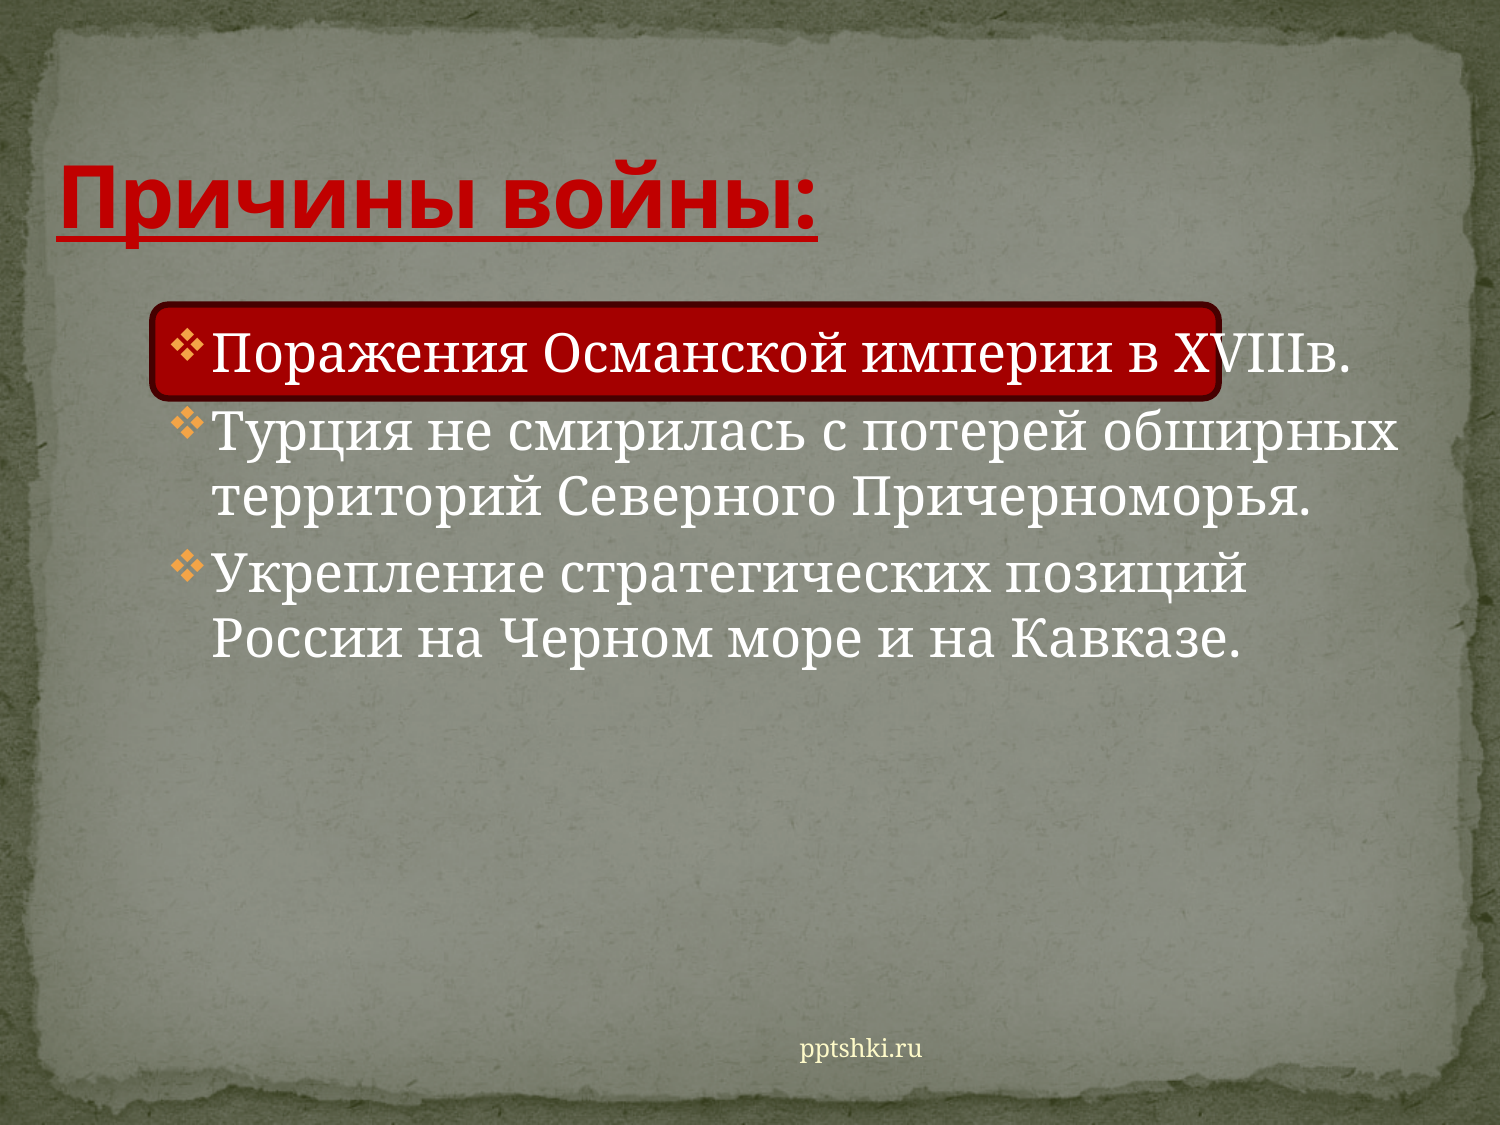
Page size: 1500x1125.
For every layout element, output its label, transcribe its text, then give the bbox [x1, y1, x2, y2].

footer pptshki.ru [350, 1017, 938, 1081]
list Поражения Османской империи в XVIIIв. Турция не смирилась с потерей обширных территорий Северного Причерноморья. Укрепление стратегических позиций России на Черном море и на Кавказе. [152, 310, 1422, 893]
title Причины войны: [41, 66, 1392, 254]
text_box [149, 301, 1219, 393]
